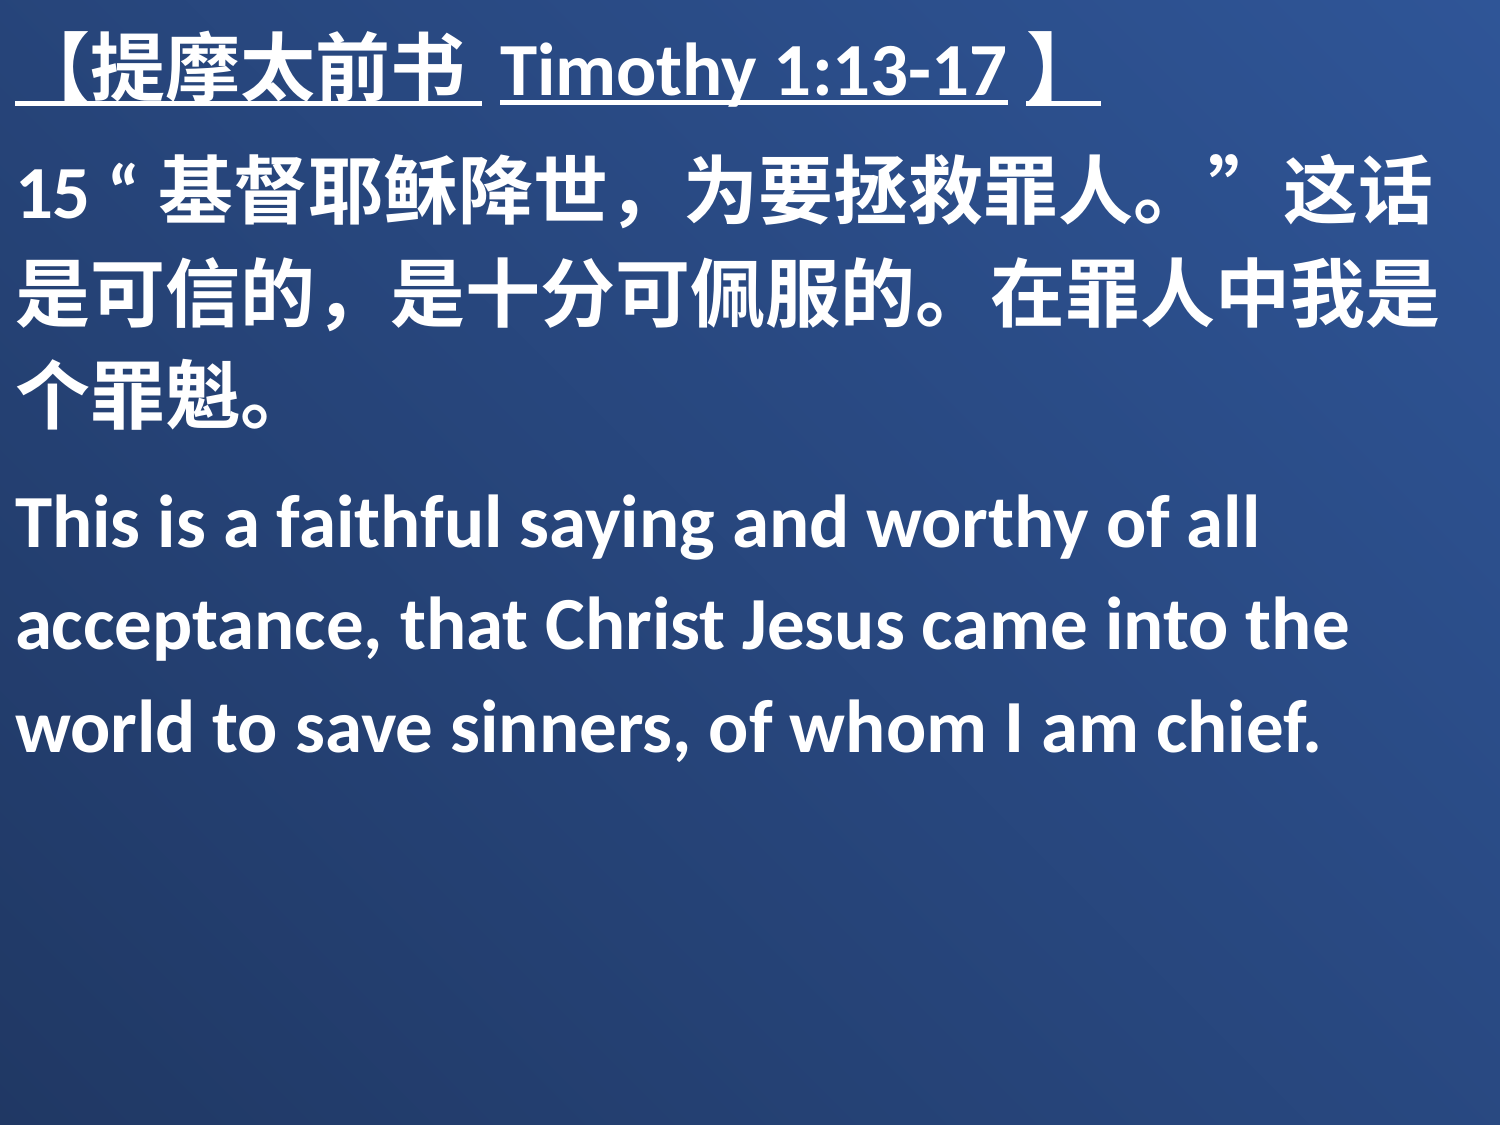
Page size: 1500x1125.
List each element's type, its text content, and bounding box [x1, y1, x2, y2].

subtitle 【提摩太前书 Timothy 1:13-17】 15 “基督耶稣降世，为要拯救罪人。”这话是可信的，是十分可佩服的。在罪人中我是个罪魁。 This is a faithful saying and worthy of all acceptance, that Christ Jesus came into the world to save sinners, of whom I am chief. [0, 0, 1500, 1125]
